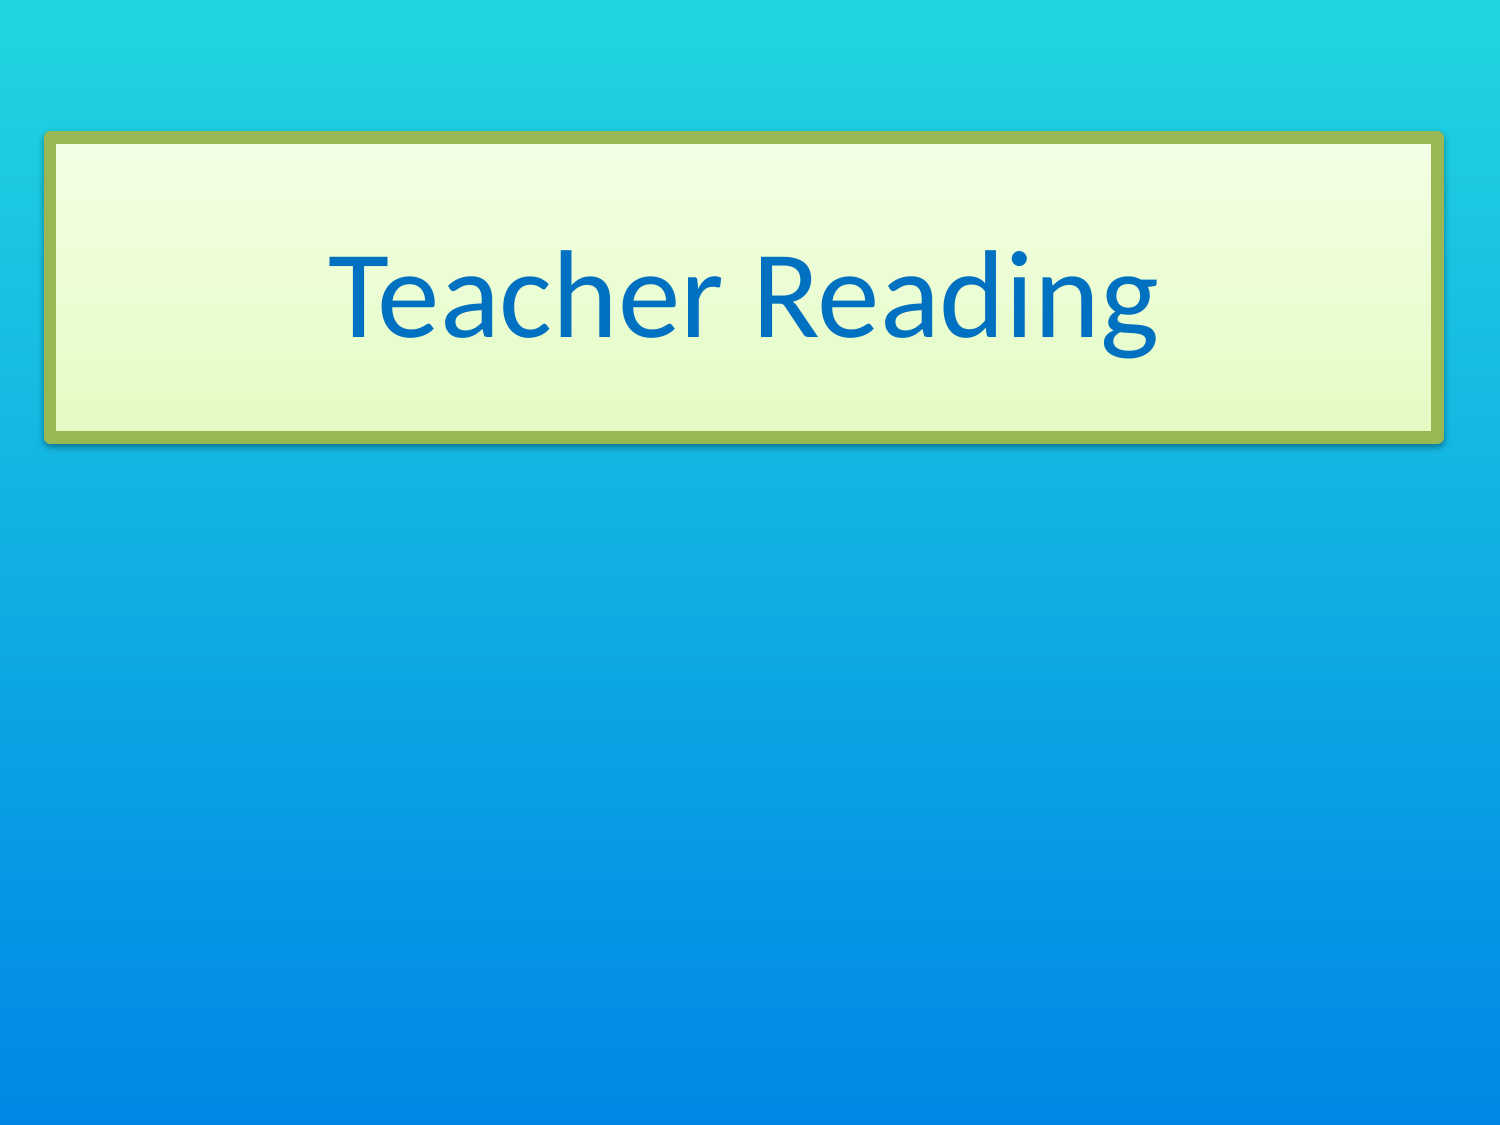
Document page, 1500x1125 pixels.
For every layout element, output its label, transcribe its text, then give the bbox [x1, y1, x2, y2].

text_box Teacher Reading [49, 137, 1438, 438]
